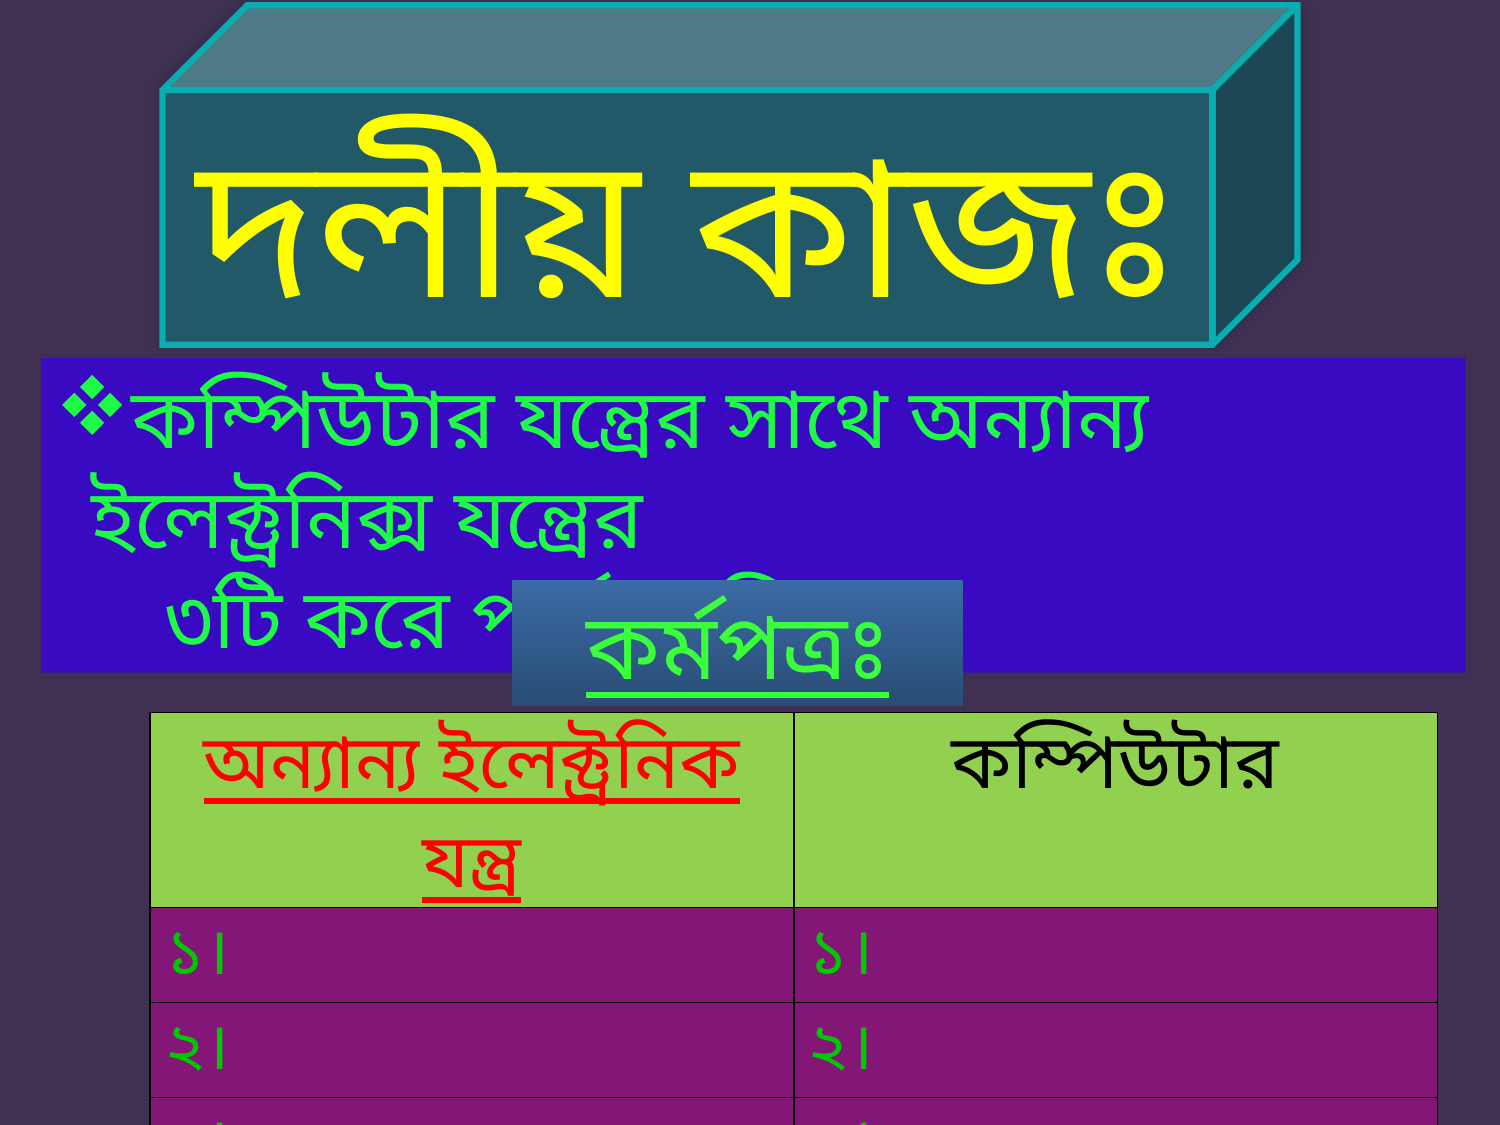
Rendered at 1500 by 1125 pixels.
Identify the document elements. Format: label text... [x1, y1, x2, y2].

text_box কর্মপত্রঃ [512, 580, 963, 706]
table_cell ৩। [151, 1098, 793, 1125]
text_box কম্পিউটার যন্ত্রের সাথে অন্যান্য ইলেক্ট্রনিক্স যন্ত্রের ৩টি করে পার্থক্য লিখ। [40, 357, 1466, 673]
table_header অন্যান্য ইলেক্ট্রনিক যন্ত্র [151, 713, 793, 907]
table_cell ১। [795, 908, 1437, 1002]
table_cell ২। [795, 1003, 1437, 1097]
table_cell ৩। [795, 1098, 1437, 1125]
text_box দলীয় কাজঃ [162, 5, 1298, 345]
table_cell ২। [151, 1003, 793, 1097]
table_header কম্পিউটার [795, 713, 1437, 907]
table_cell ১। [151, 908, 793, 1002]
